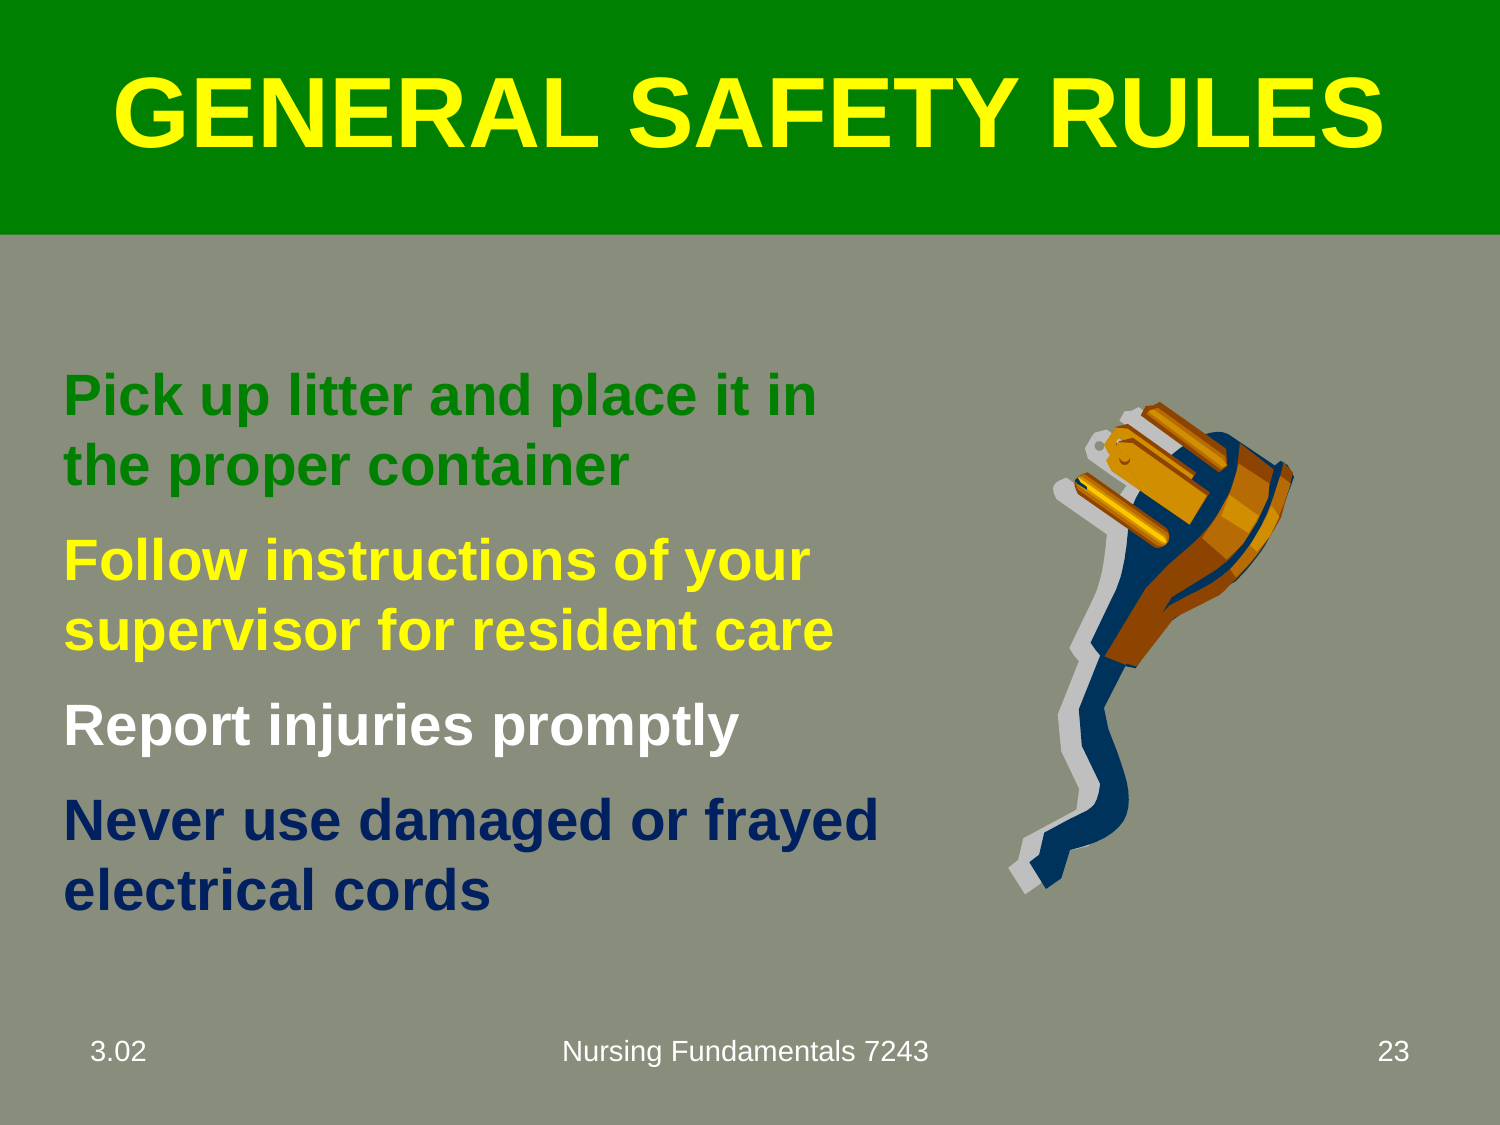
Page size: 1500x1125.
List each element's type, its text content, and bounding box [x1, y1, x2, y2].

text_box Pick up litter and place it in the proper container Follow instructions of your supervisor for resident care Report injuries promptly Never use damaged or frayed electrical cords [49, 349, 936, 930]
footer Nursing Fundamentals 7243 [512, 1024, 988, 1103]
slide_number 23 [1074, 1024, 1425, 1103]
slide_number 3.02 [75, 1024, 425, 1103]
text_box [908, 435, 1347, 820]
text_box GENERAL SAFETY RULES [0, 0, 1500, 235]
